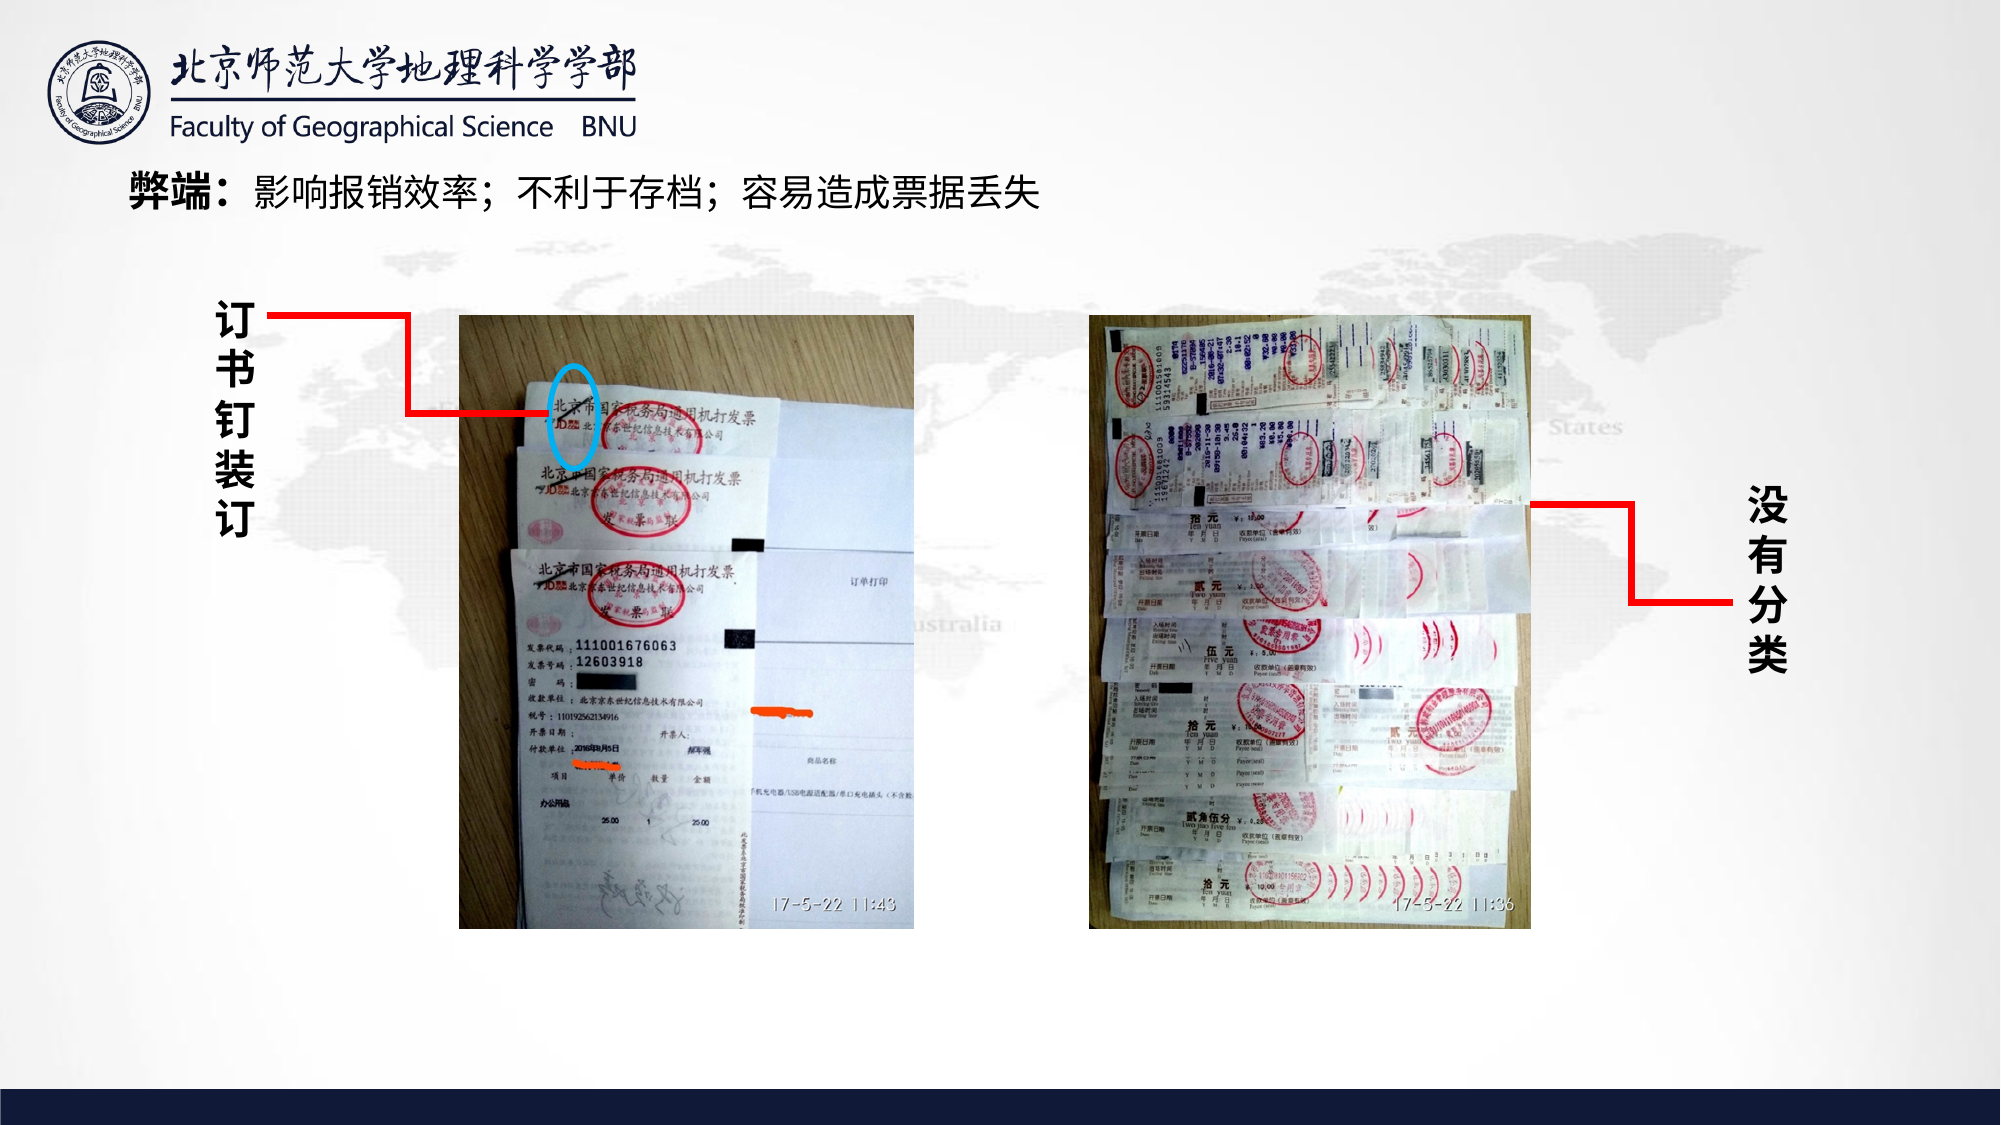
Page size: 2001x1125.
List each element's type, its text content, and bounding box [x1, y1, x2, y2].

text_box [1530, 504, 1734, 603]
picture [0, 0, 2001, 1125]
text_box 弊端：影响报销效率；不利于存档；容易造成票据丢失 [113, 157, 1200, 223]
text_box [266, 315, 550, 414]
text_box 订书钉装订 [200, 285, 267, 551]
text_box 没有分类 [1733, 471, 1800, 687]
